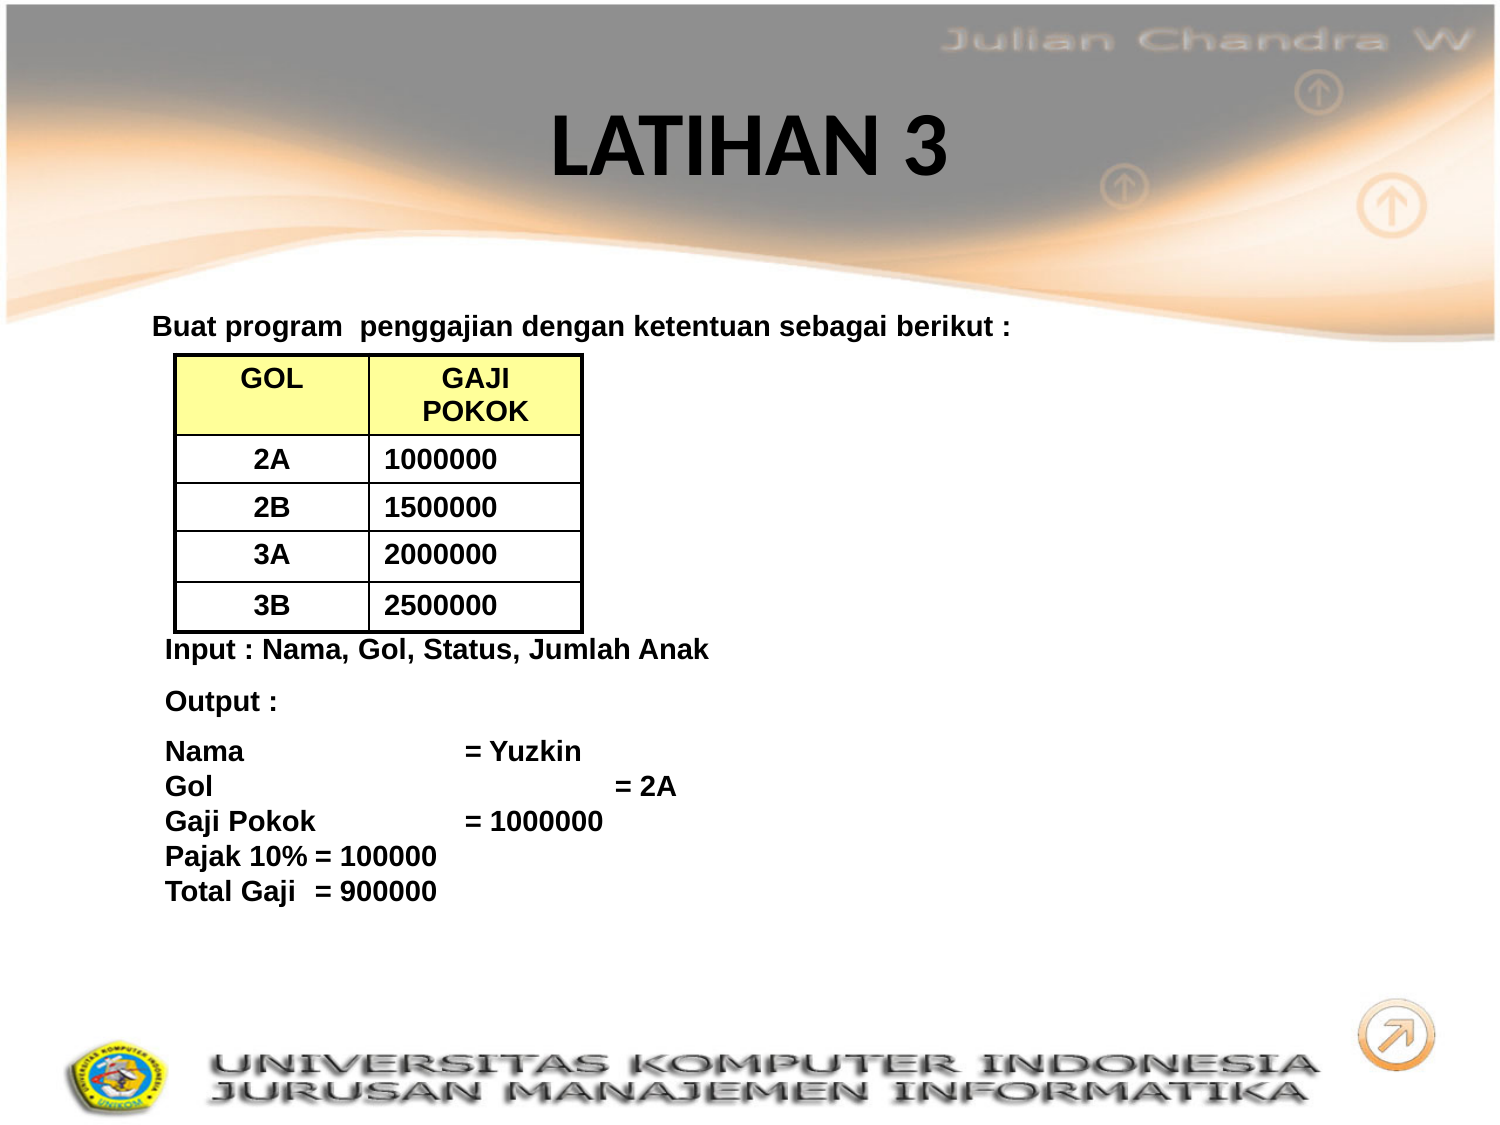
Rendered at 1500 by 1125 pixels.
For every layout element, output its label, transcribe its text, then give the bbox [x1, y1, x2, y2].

table_cell 2500000 [370, 583, 580, 622]
table_cell 2B [177, 484, 368, 530]
table_header GAJI POKOK [370, 357, 580, 434]
table_cell 2A [177, 436, 368, 482]
table_cell 2000000 [370, 532, 580, 581]
table_cell 1500000 [370, 484, 580, 530]
table_cell 1000000 [370, 436, 580, 482]
text_box Input : Nama, Gol, Status, Jumlah Anak [149, 622, 750, 673]
text_box Nama = Yuzkin Gol = 2A Gaji Pokok = 1000000 Pajak 10% = 100000 Total Gaji = 900000 [149, 725, 838, 915]
text_box Output : [149, 675, 600, 725]
table_header GOL [177, 357, 368, 434]
table_cell 3B [177, 583, 368, 622]
text_box Buat program penggajian dengan ketentuan sebagai berikut : [112, 299, 1375, 350]
title LATIHAN 3 [74, 44, 1426, 233]
picture [0, 0, 1500, 1125]
table_cell 3A [177, 532, 368, 581]
